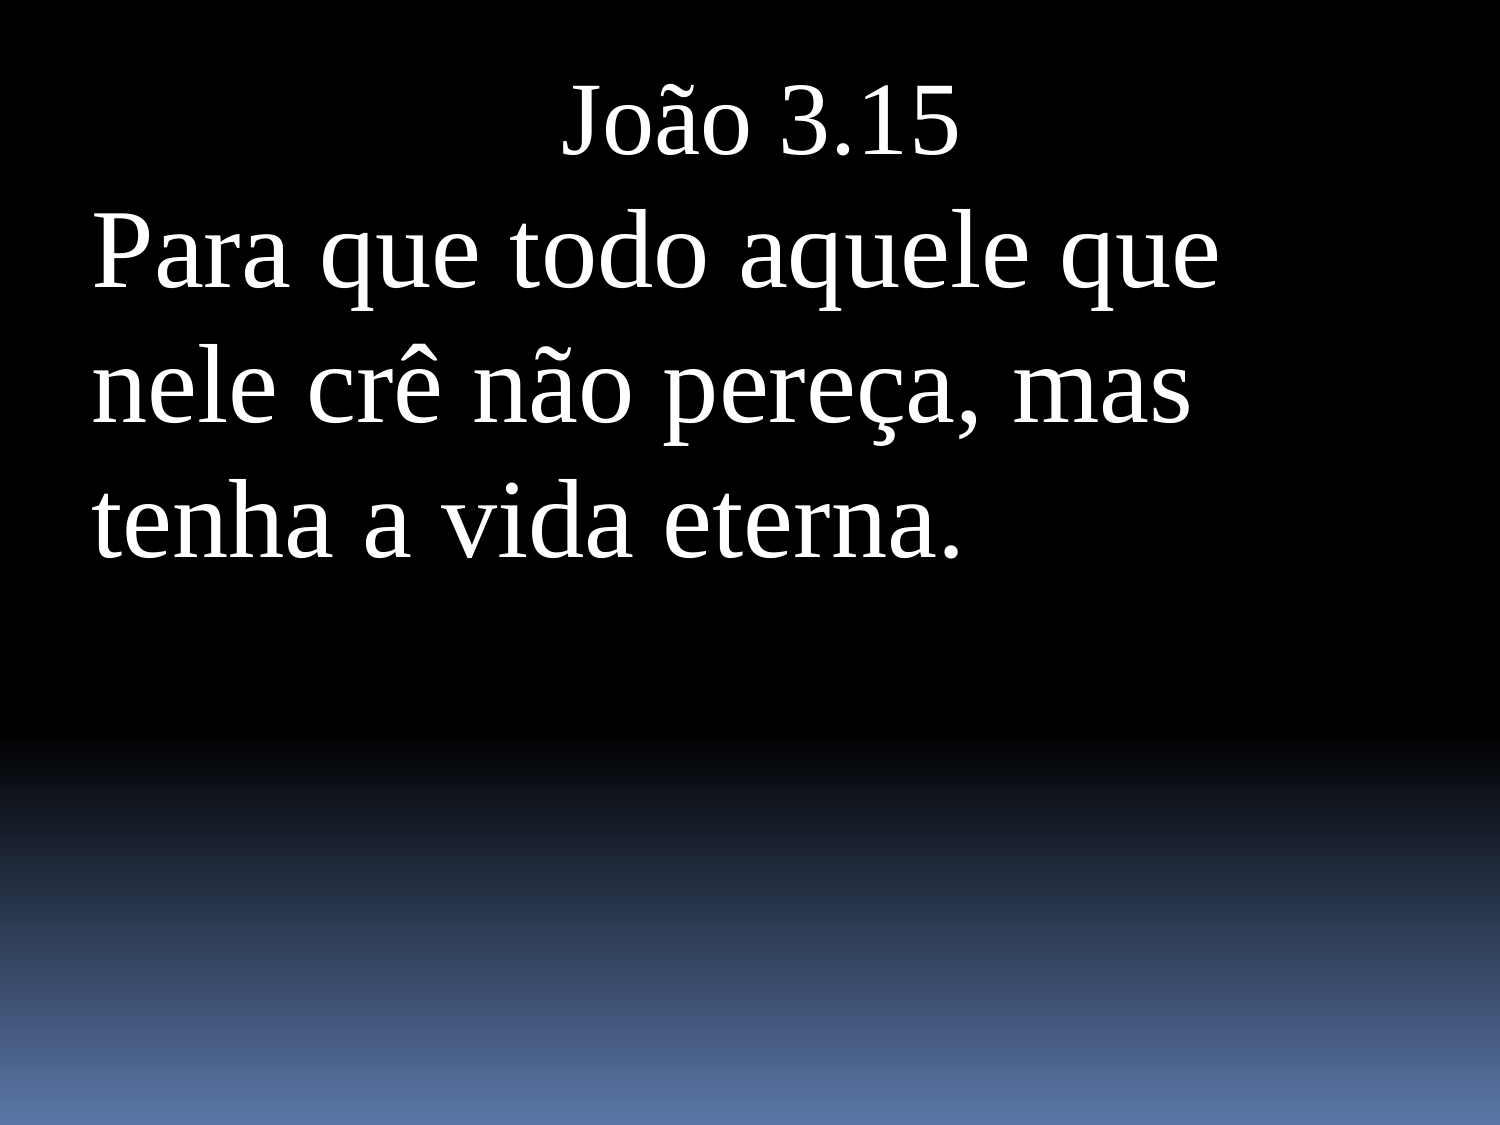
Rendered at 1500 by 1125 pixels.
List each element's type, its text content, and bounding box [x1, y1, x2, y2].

text_box João 3.15 Para que todo aquele que nele crê não pereça, mas tenha a vida eterna. [76, 42, 1447, 1125]
